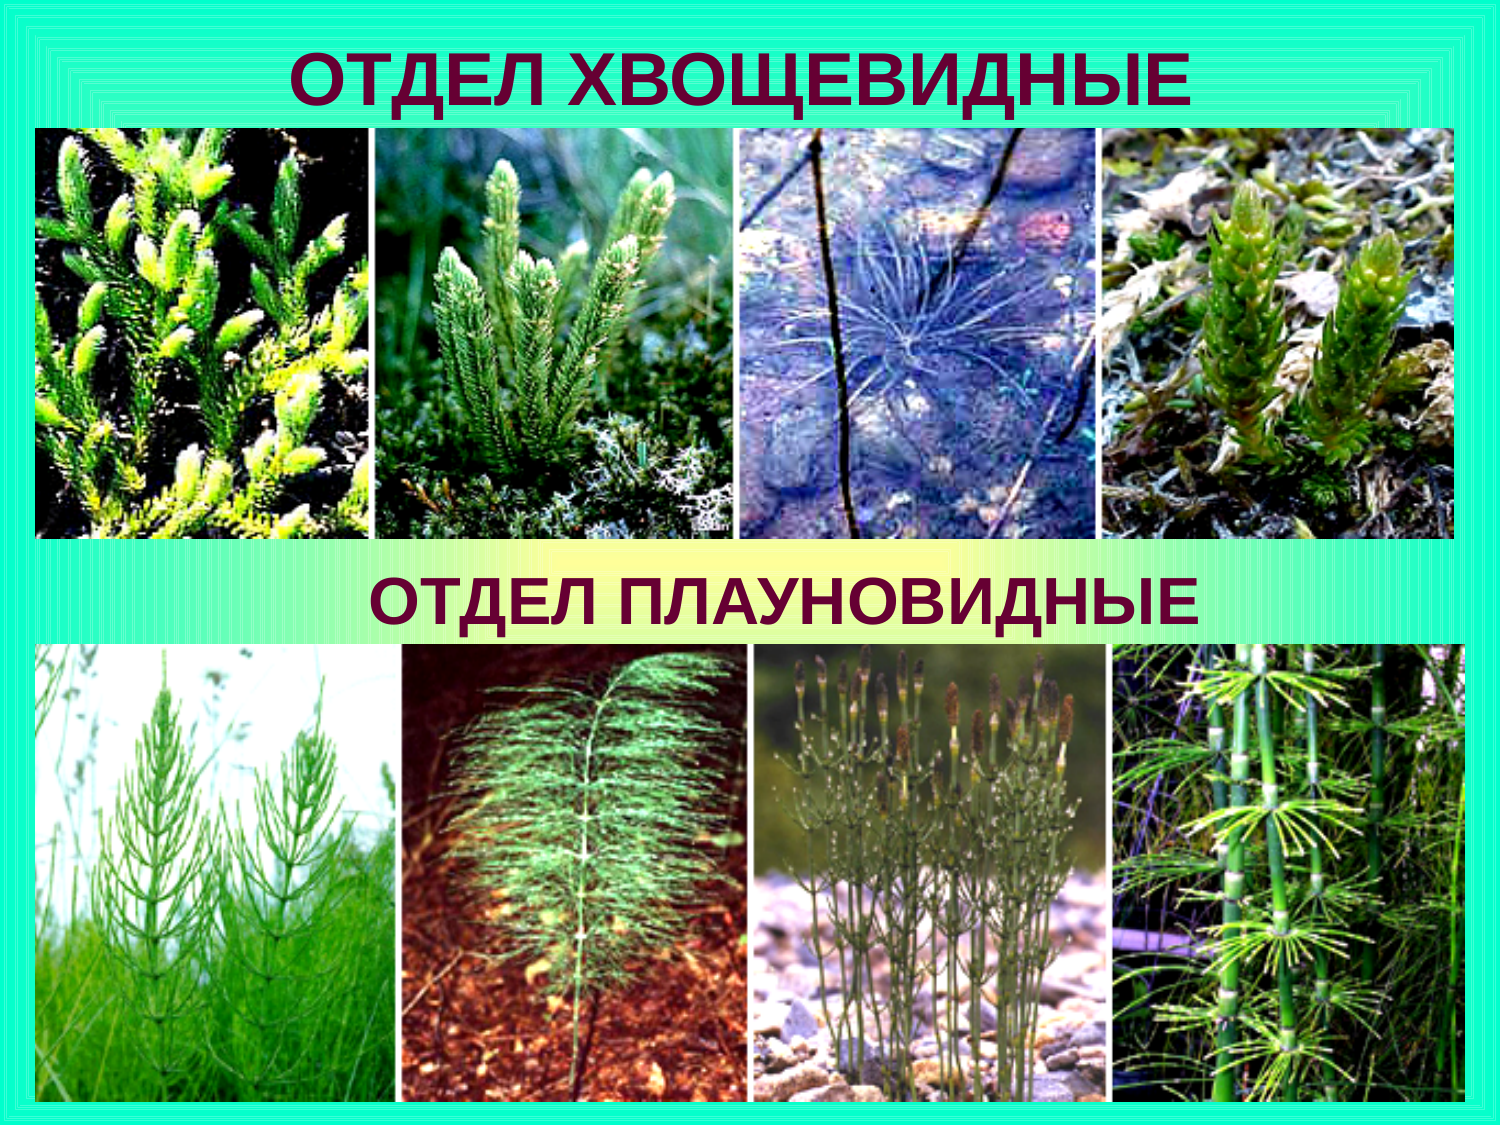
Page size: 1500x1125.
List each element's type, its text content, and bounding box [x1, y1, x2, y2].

text_box ОТДЕЛ ПЛАУНОВИДНЫЕ [351, 550, 1219, 642]
picture [34, 644, 1466, 1102]
picture [34, 128, 1454, 540]
text_box ОТДЕЛ ХВОЩЕВИДНЫЕ [274, 23, 1210, 127]
